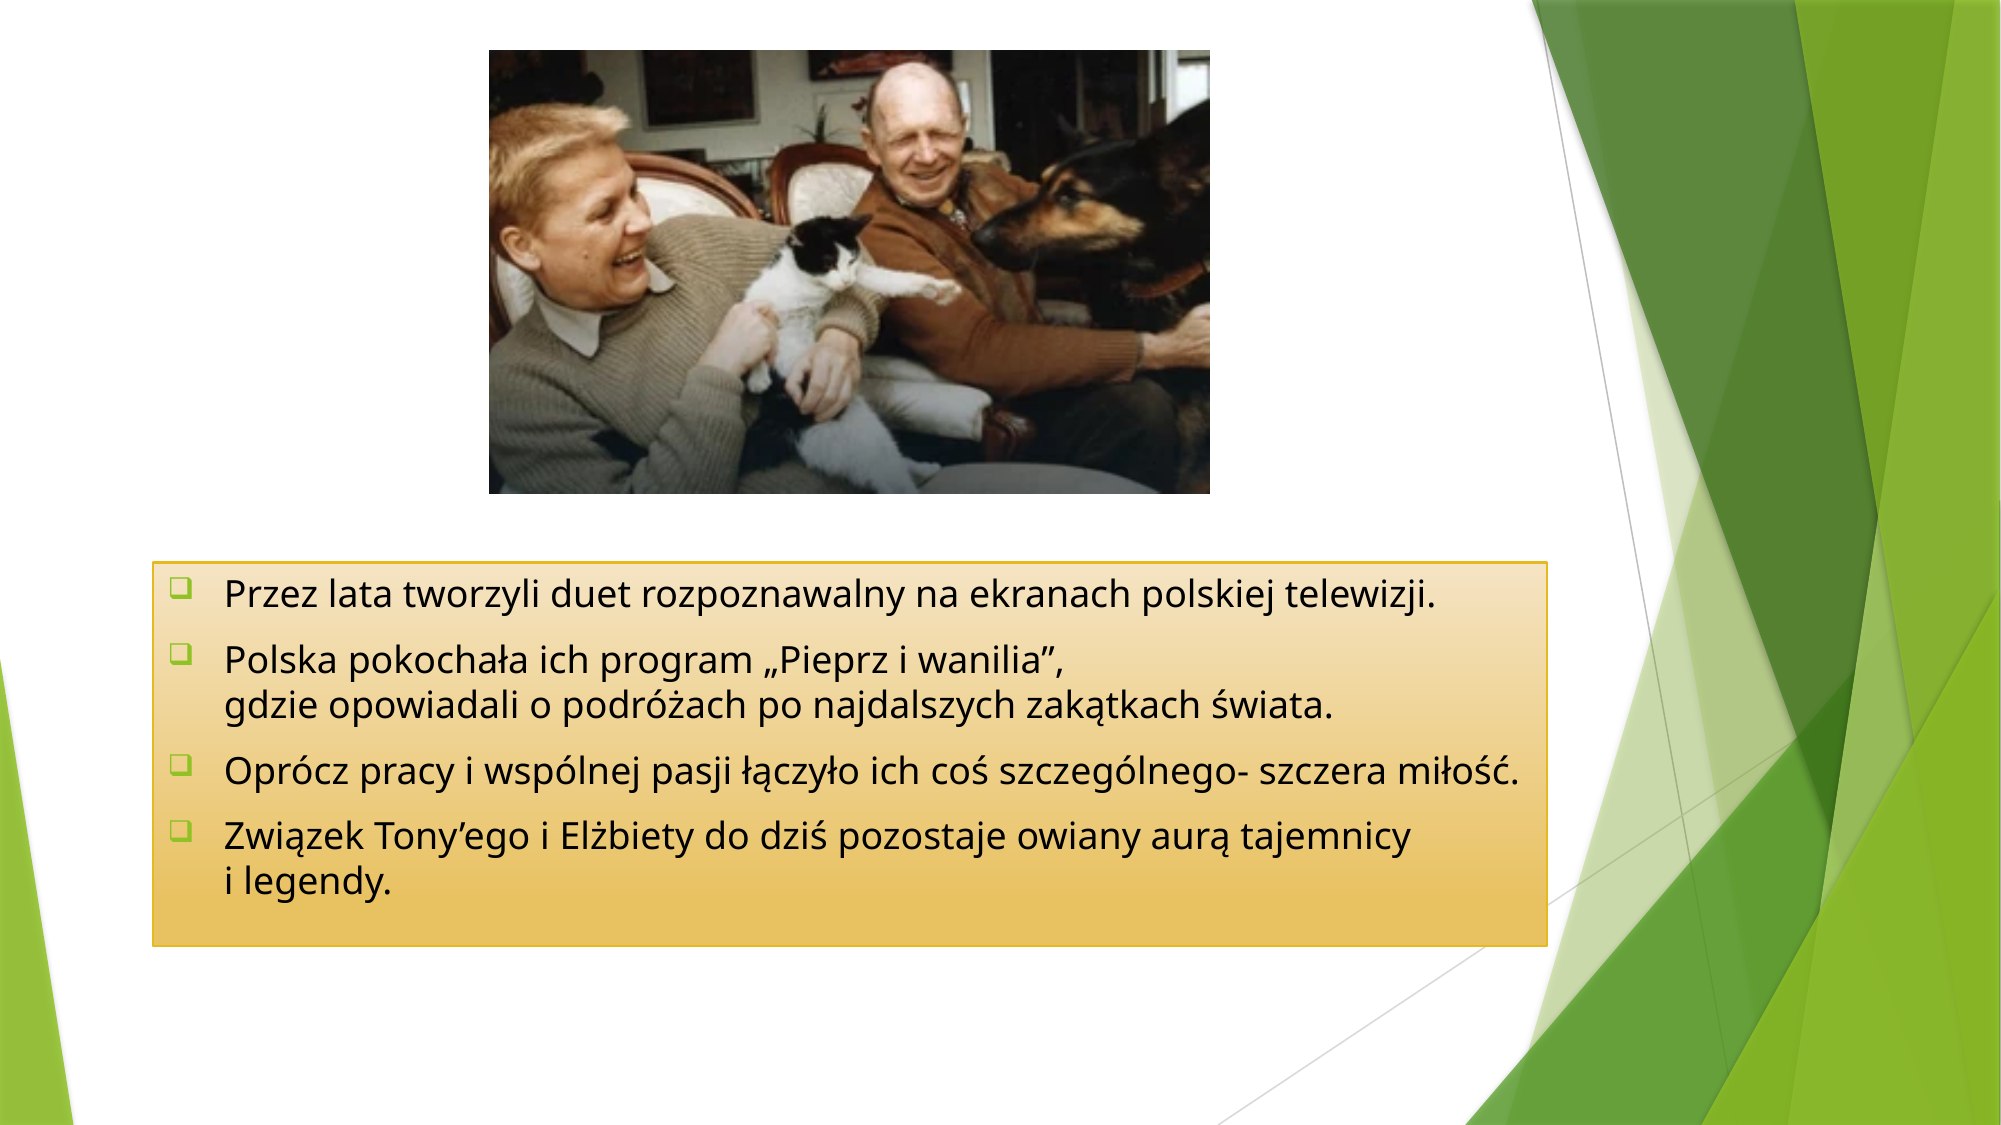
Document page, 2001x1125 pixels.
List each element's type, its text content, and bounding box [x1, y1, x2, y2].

list Przez lata tworzyli duet rozpoznawalny na ekranach polskiej telewizji. Polska pokochała ich program „Pieprz i wanilia”, gdzie opowiadali o podróżach po najdalszych zakątkach świata. Oprócz pracy i wspólnej pasji łączyło ich coś szczególnego- szczera miłość. Związek Tony’ego i Elżbiety do dziś pozostaje owiany aurą tajemnicy i legendy. [152, 561, 1548, 947]
picture [489, 50, 1211, 495]
